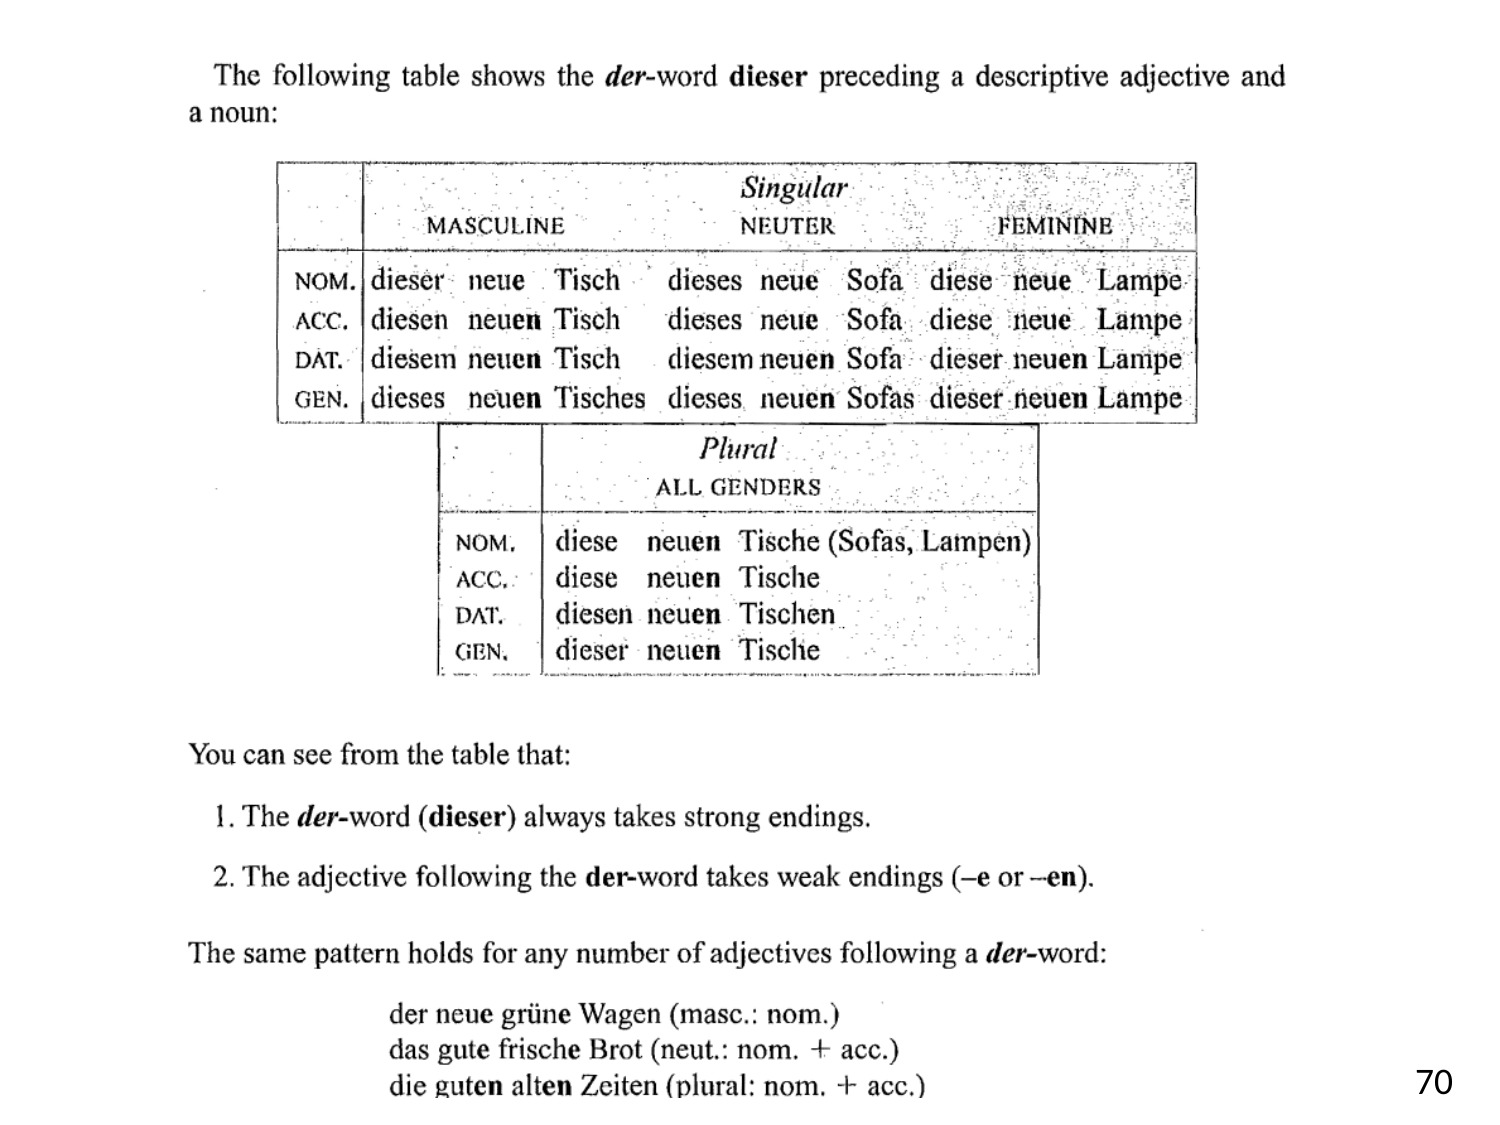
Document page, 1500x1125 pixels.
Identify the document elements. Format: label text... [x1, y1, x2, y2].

picture [187, 49, 1288, 1099]
text_box 70 [1400, 1049, 1469, 1110]
